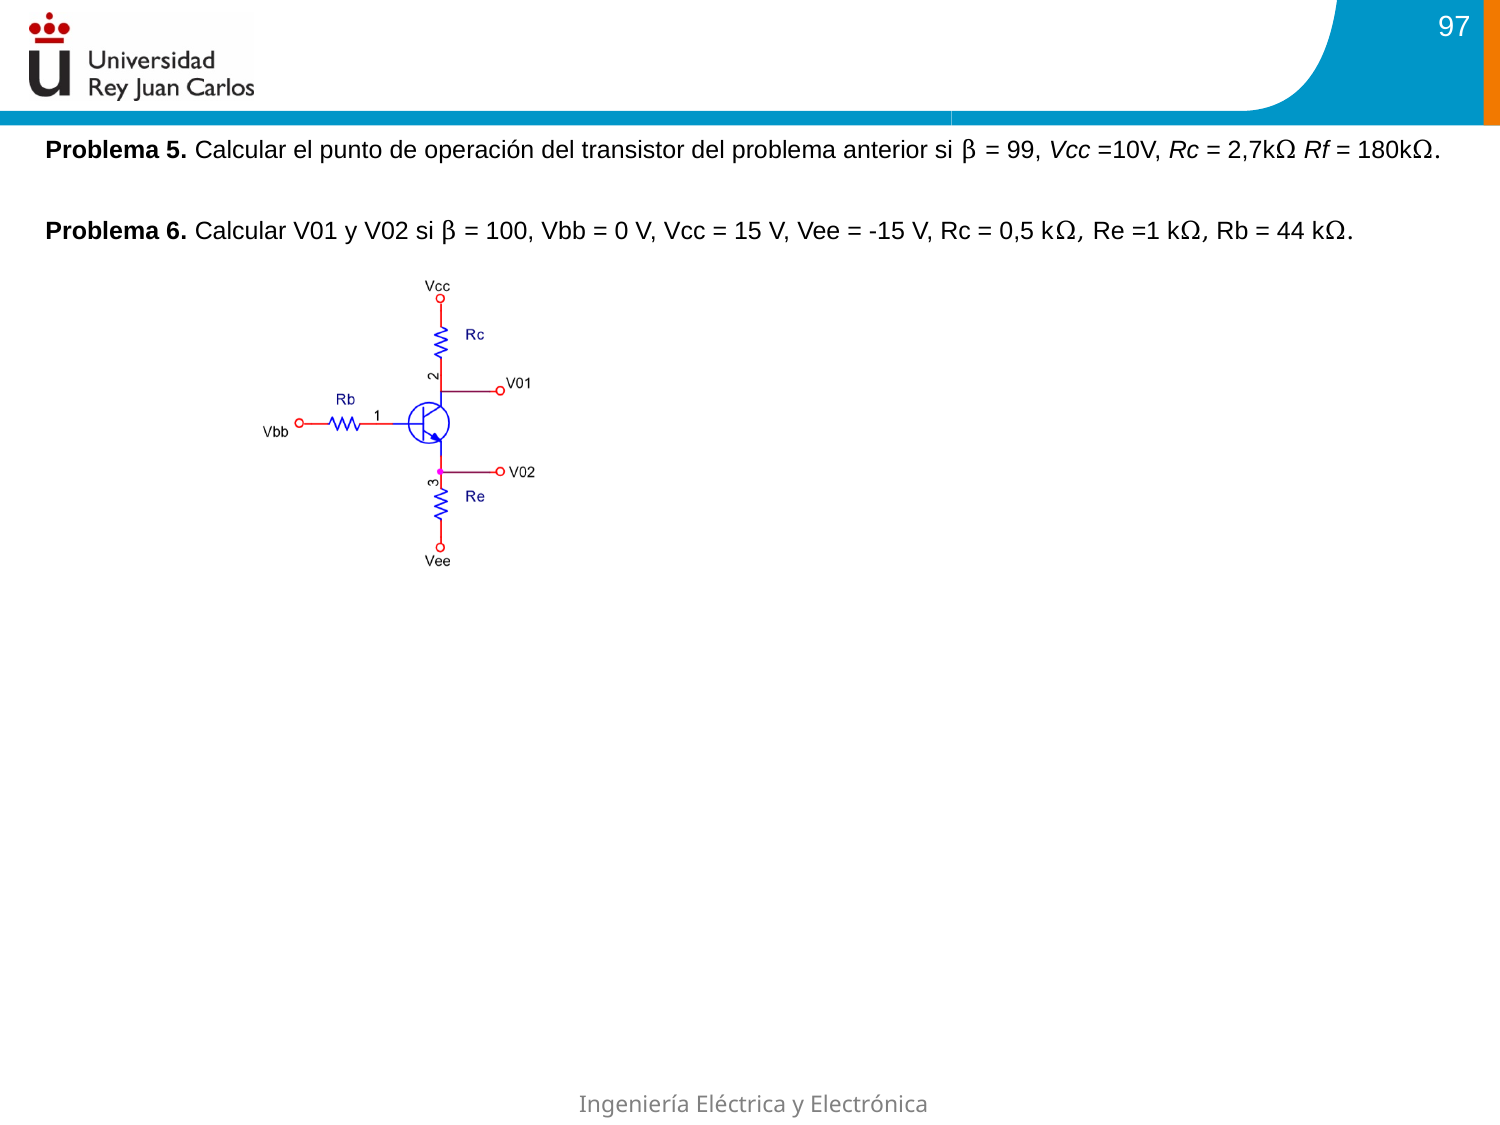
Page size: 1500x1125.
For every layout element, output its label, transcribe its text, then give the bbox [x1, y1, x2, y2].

picture [231, 264, 592, 576]
text_box Problema 6. Calcular V01 y V02 si β = 100, Vbb = 0 V, Vcc = 15 V, Vee = -15 V, Rc = 0,5 kΩ, Re =1 kΩ, Rb = 44 kΩ. [30, 207, 1480, 252]
text_box 97 [1423, 0, 1500, 75]
text_box Problema 5. Calcular el punto de operación del transistor del problema anterior si β = 99, Vcc =10V, Rc = 2,7kΩ Rf = 180kΩ. [30, 125, 1480, 171]
picture [29, 12, 254, 101]
